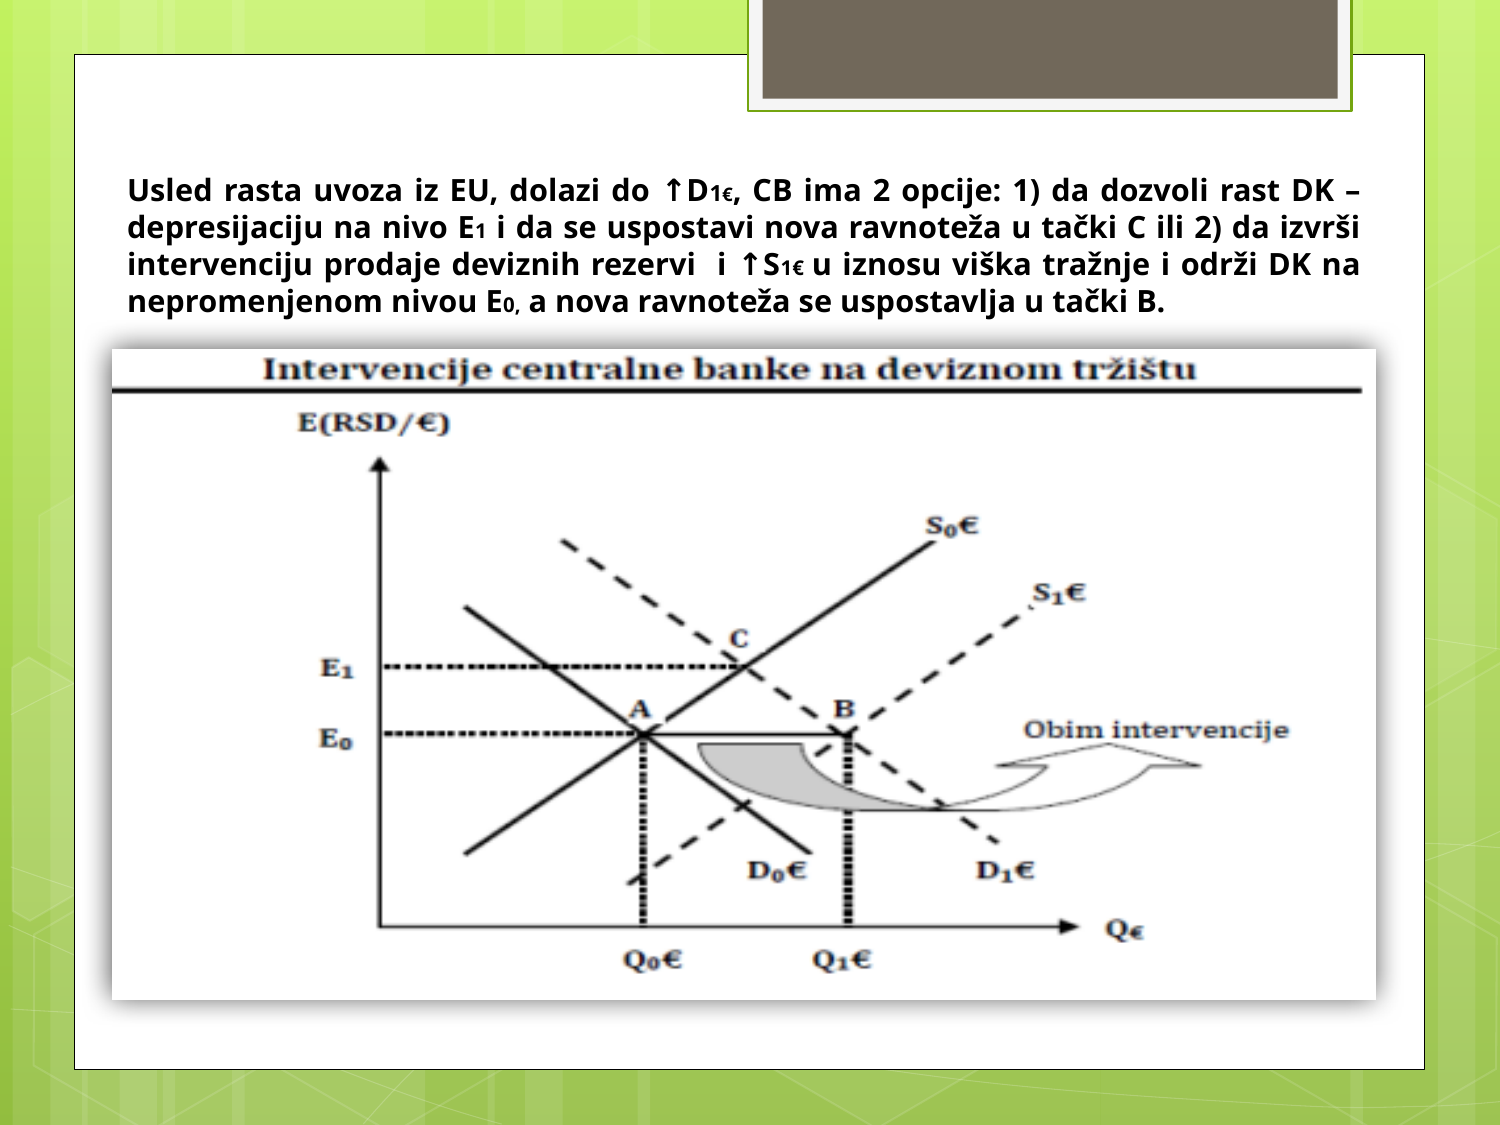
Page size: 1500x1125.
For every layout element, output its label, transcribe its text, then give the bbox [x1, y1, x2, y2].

title Usled rasta uvoza iz EU, dolazi do ↑D1€, CB ima 2 opcije: 1) da dozvoli rast DK – depresijaciju na nivo E1 i da se uspostavi nova ravnoteža u tački C ili 2) da izvrši intervenciju prodaje deviznih rezervi i ↑S1€ u iznosu viška tražnje i održi DK na nepromenjenom nivou E0, a nova ravnoteža se uspostavlja u tački B. [112, 137, 1376, 327]
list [111, 349, 1377, 1000]
